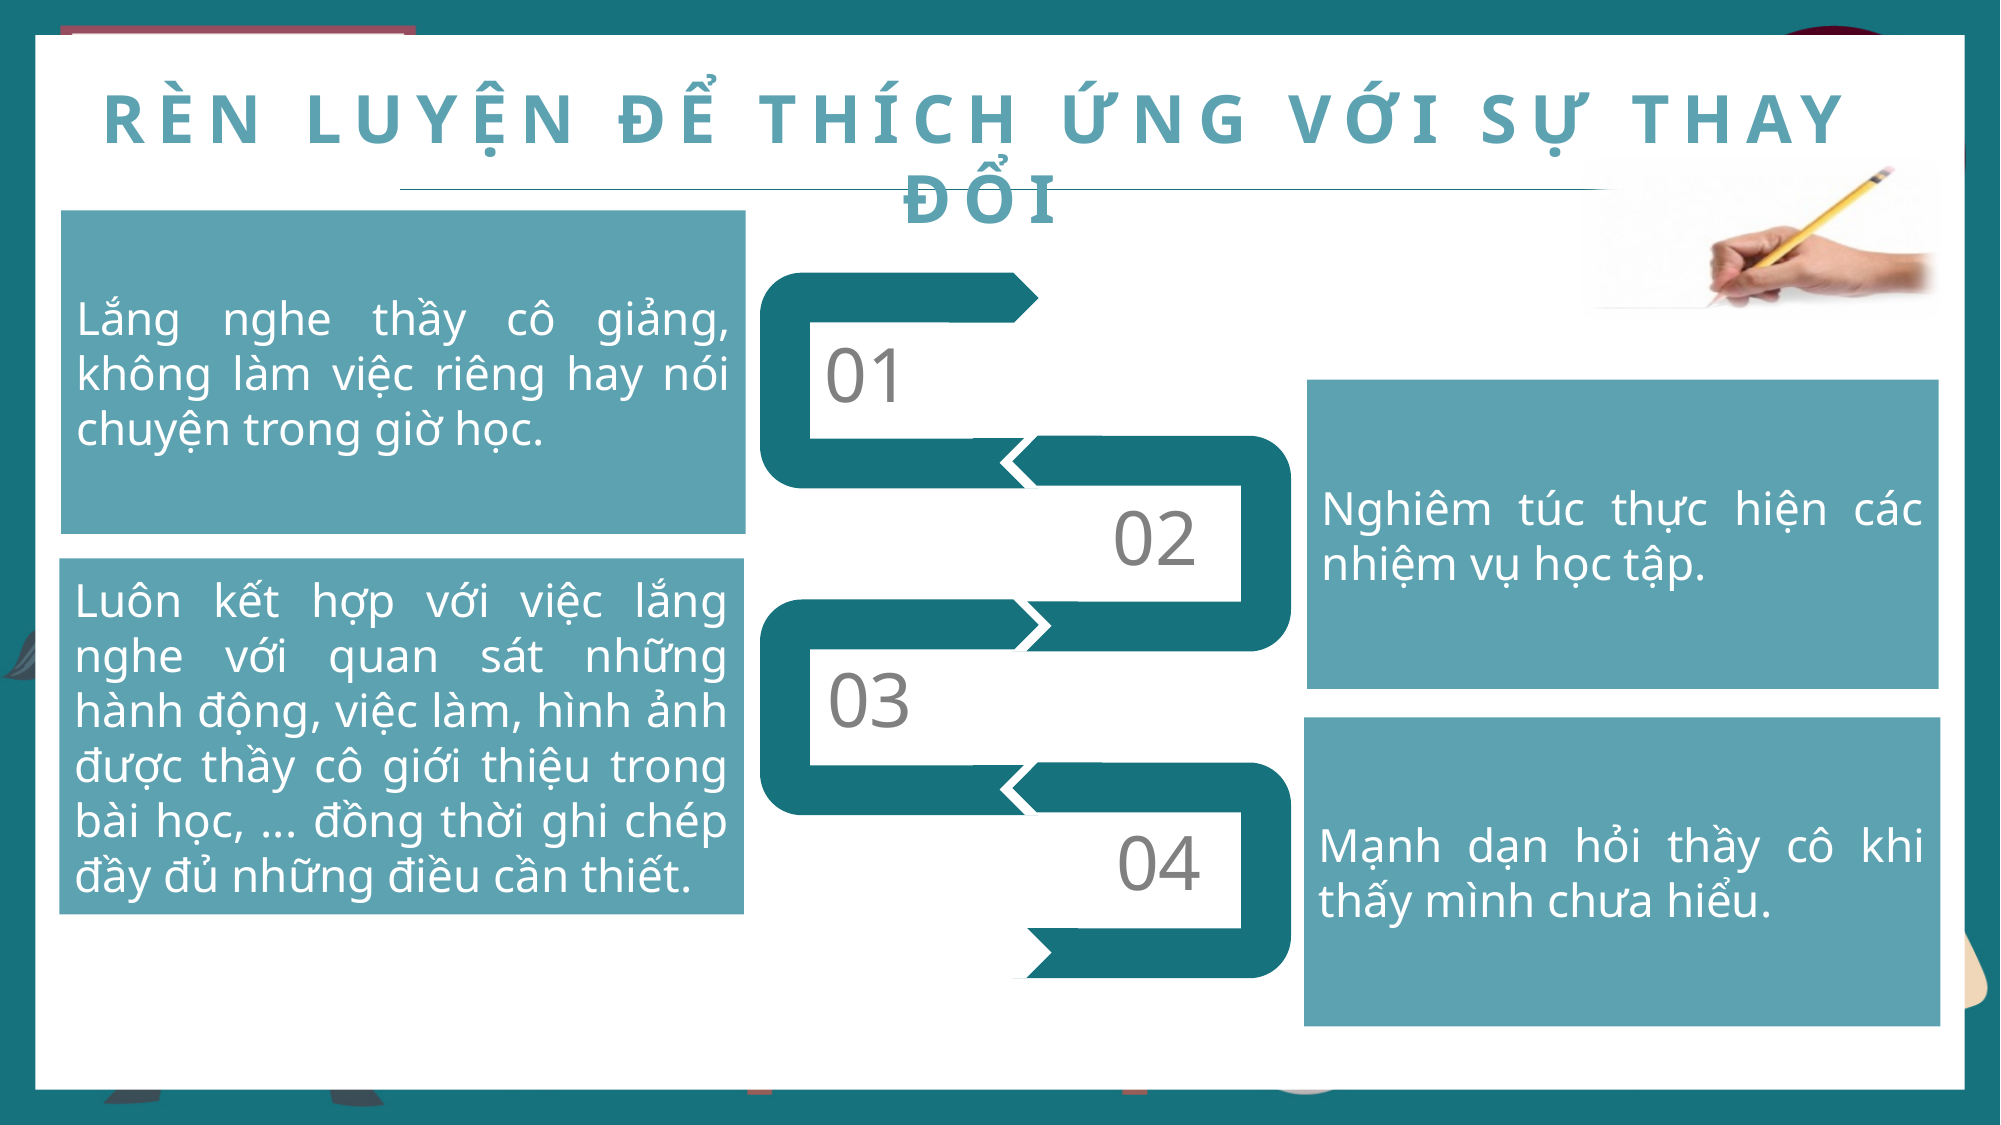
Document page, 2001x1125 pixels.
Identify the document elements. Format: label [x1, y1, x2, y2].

text_box [760, 272, 1292, 979]
picture [1580, 157, 1941, 321]
text_box [0, 0, 2000, 1125]
